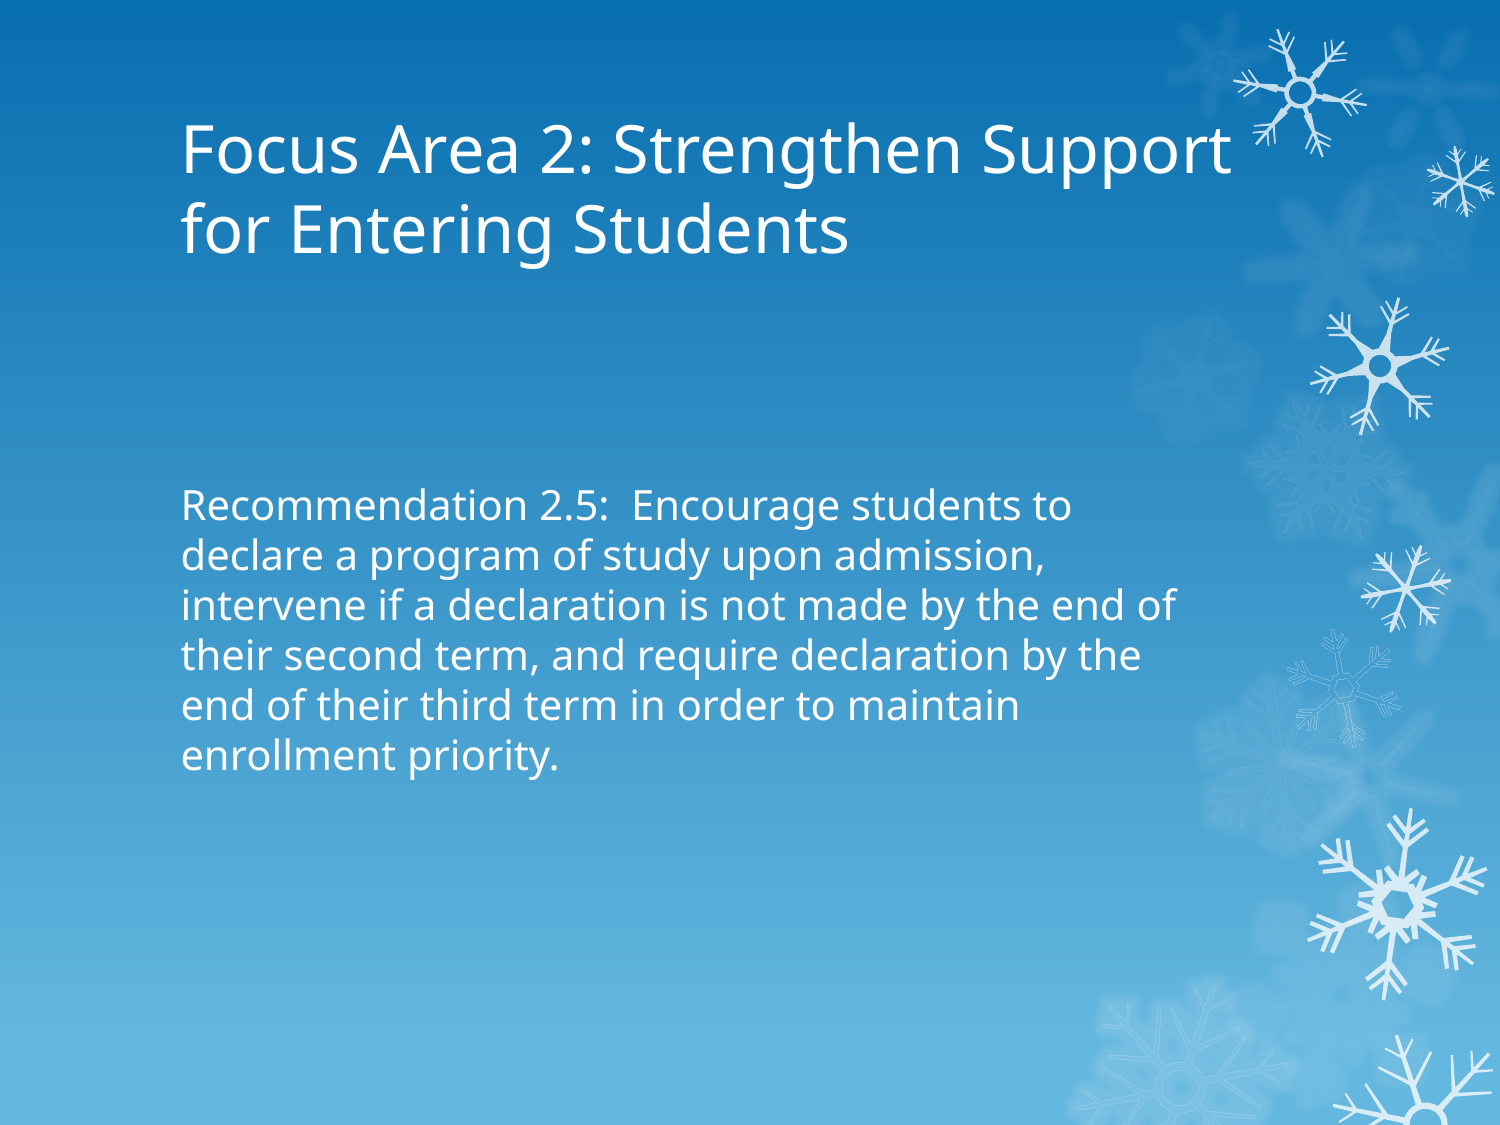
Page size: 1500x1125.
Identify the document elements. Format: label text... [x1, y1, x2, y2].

list Recommendation 2.5: Encourage students to declare a program of study upon admission, intervene if a declaration is not made by the end of their second term, and require declaration by the end of their third term in order to maintain enrollment priority. [165, 296, 1238, 962]
title Focus Area 2: Strengthen Support for Entering Students [165, 110, 1335, 263]
